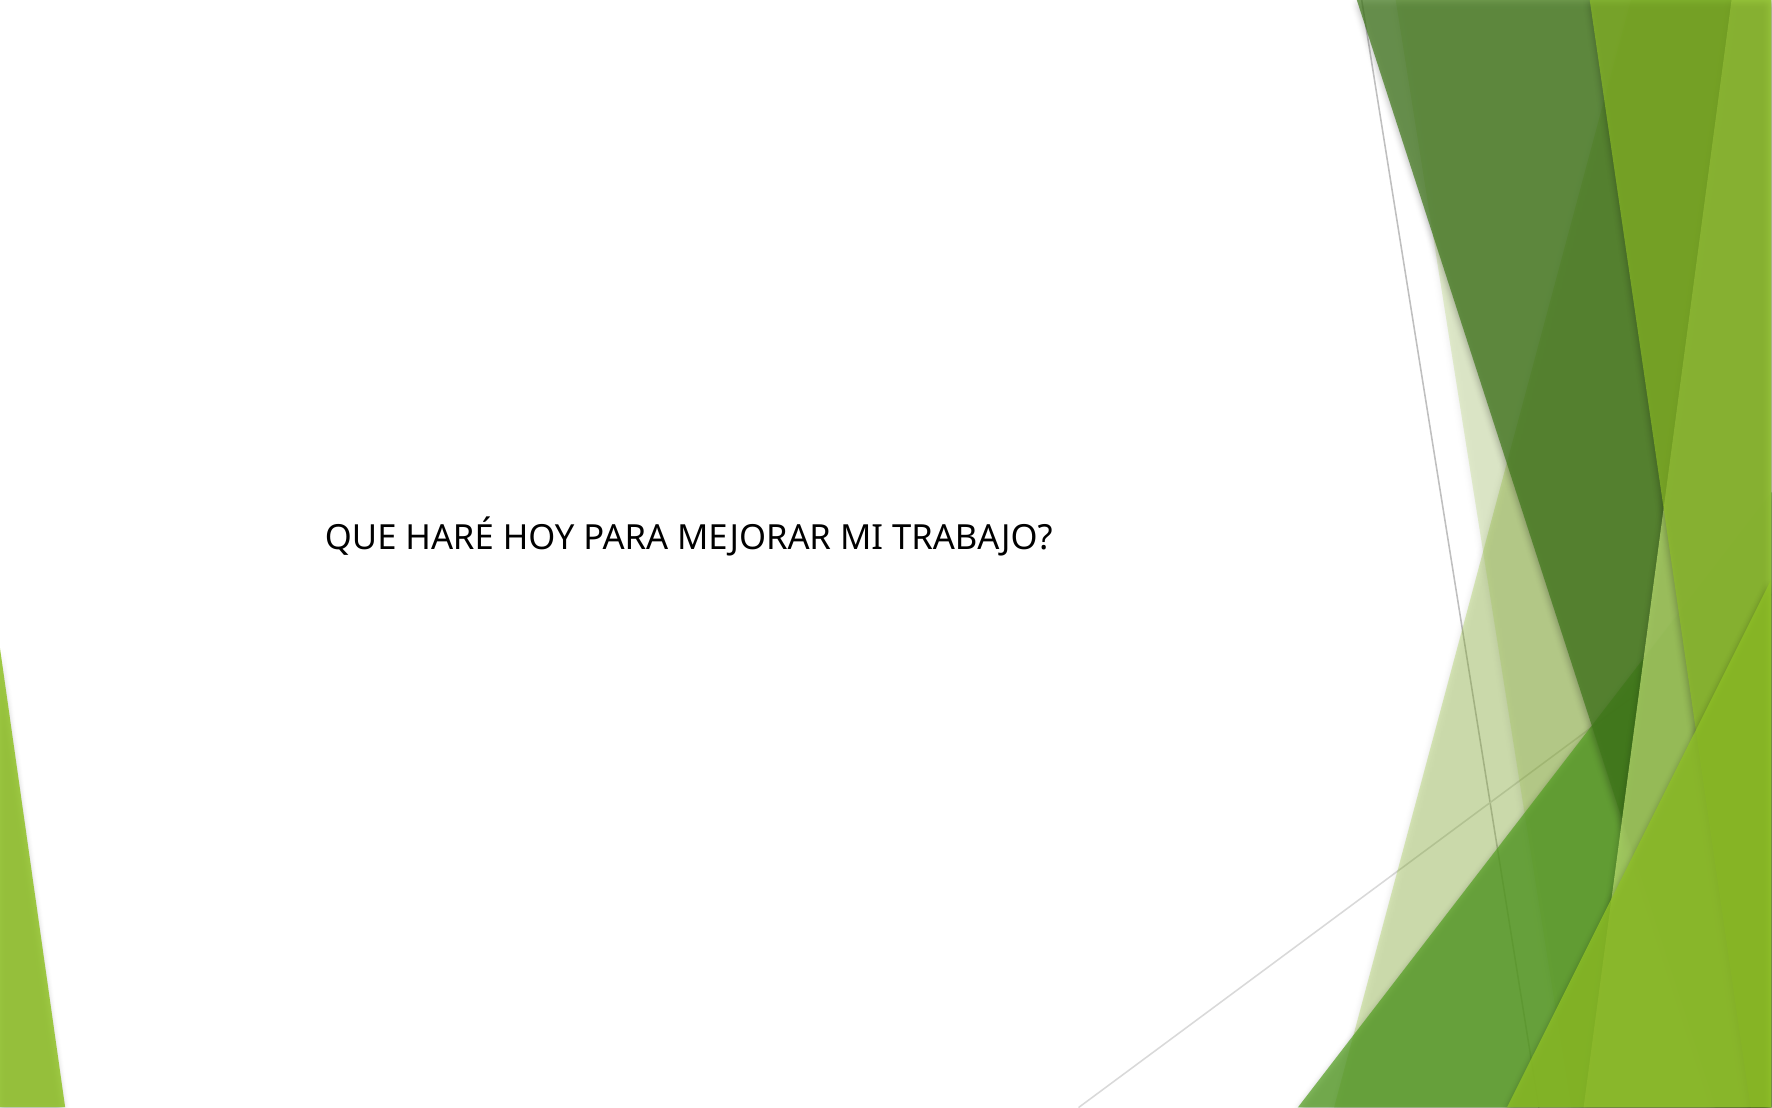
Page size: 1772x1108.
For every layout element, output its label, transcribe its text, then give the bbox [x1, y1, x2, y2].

text_box QUE HARÉ HOY PARA MEJORAR MI TRABAJO? [310, 507, 1068, 564]
